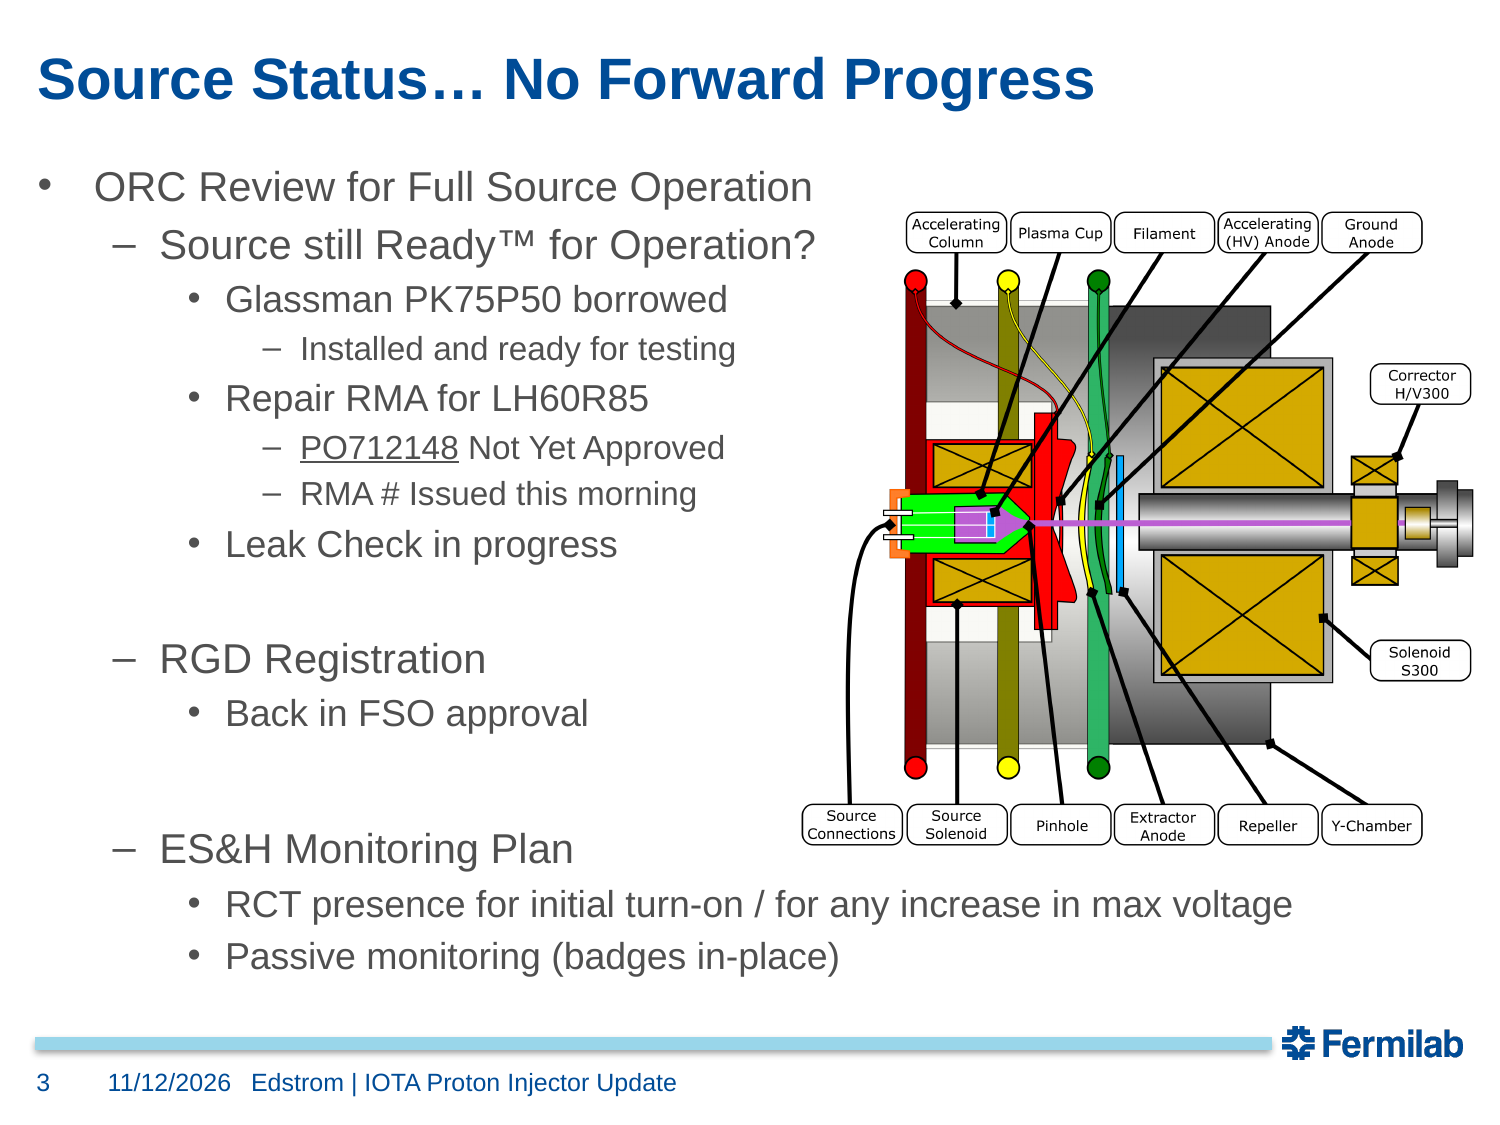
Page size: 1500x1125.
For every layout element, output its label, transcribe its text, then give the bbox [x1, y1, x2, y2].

picture [793, 188, 1496, 858]
title Source Status… No Forward Progress [37, 41, 1463, 112]
picture [1282, 1026, 1463, 1060]
list ORC Review for Full Source Operation Source still Ready™ for Operation? Glassman PK75P50 borrowed Installed and ready for testing Repair RMA for LH60R85 PO712148 Not Yet Approved RMA # Issued this morning Leak Check in progress RGD Registration Back in FSO approval ES&H Monitoring Plan RCT presence for initial turn-on / for any increase in max voltage Passive monitoring (badges in-place) [37, 159, 1461, 990]
footer Edstrom | IOTA Proton Injector Update [251, 1066, 1279, 1107]
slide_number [62, 1066, 232, 1107]
slide_number 3 [36, 1066, 105, 1106]
